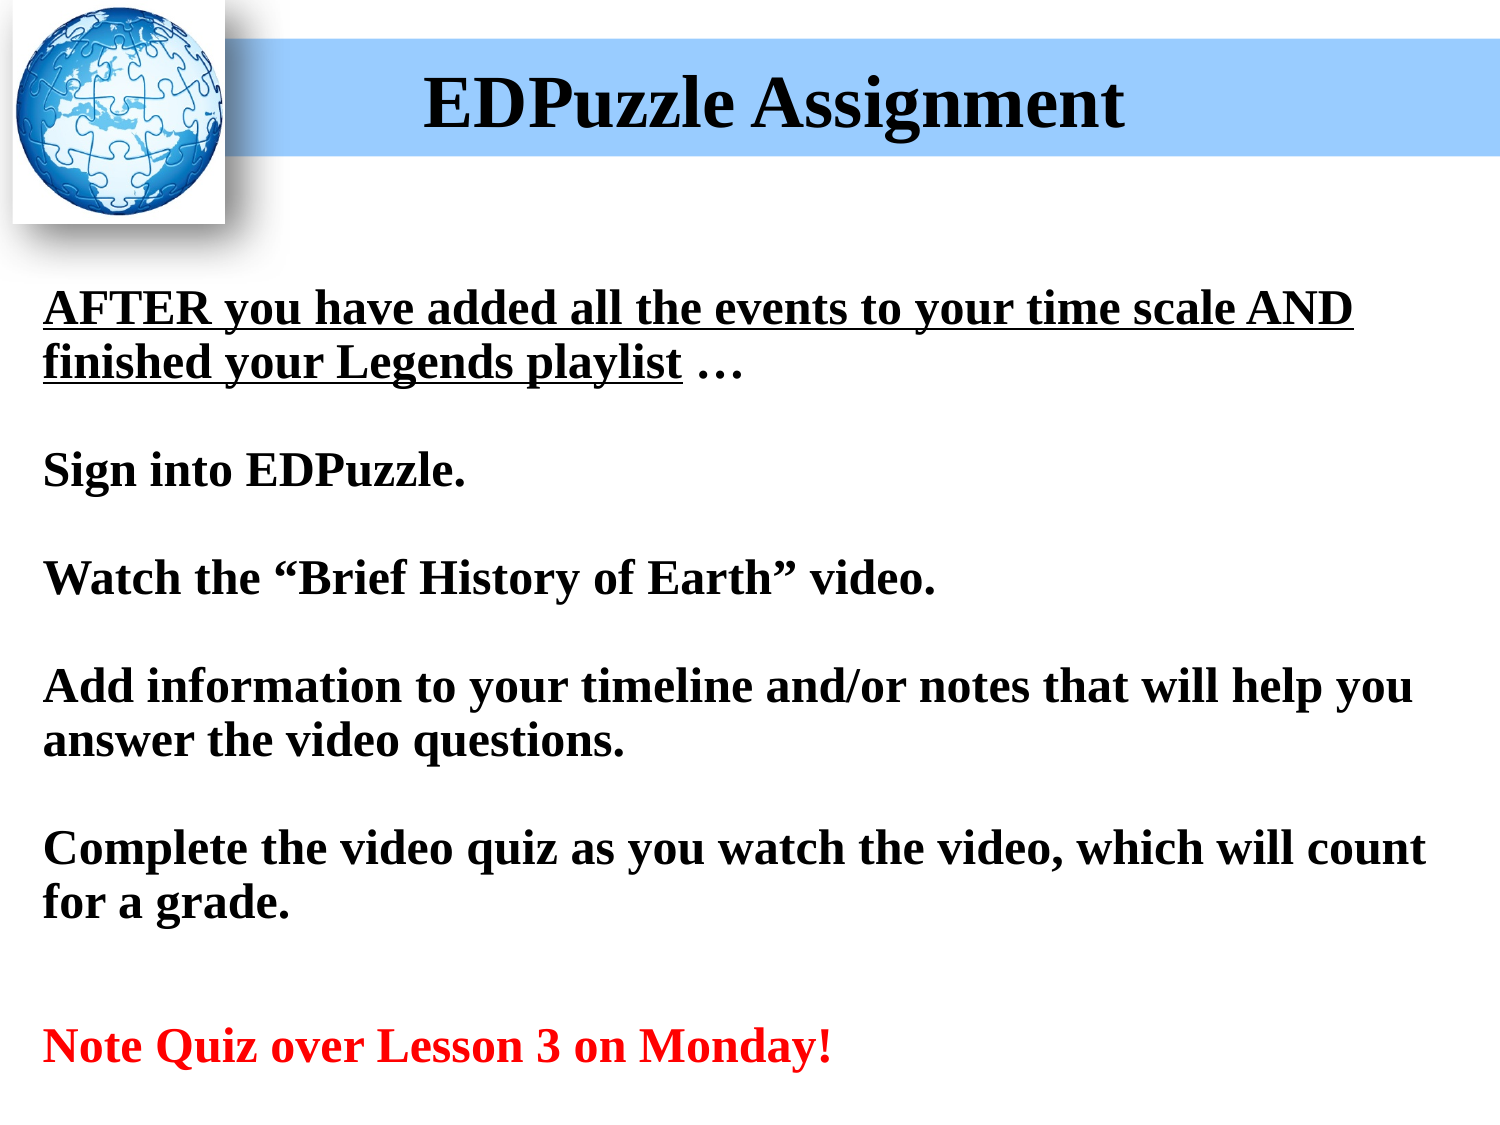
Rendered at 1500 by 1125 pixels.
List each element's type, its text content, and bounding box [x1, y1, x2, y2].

title EDPuzzle Assignment [275, 38, 1500, 157]
picture [12, 0, 226, 224]
text_box AFTER you have added all the events to your time scale AND finished your Legends playlist … Sign into EDPuzzle. Watch the “Brief History of Earth” video. Add information to your timeline and/or notes that will help you answer the video questions. Complete the video quiz as you watch the video, which will count for a grade. Note Quiz over Lesson 3 on Monday! [27, 273, 1500, 987]
